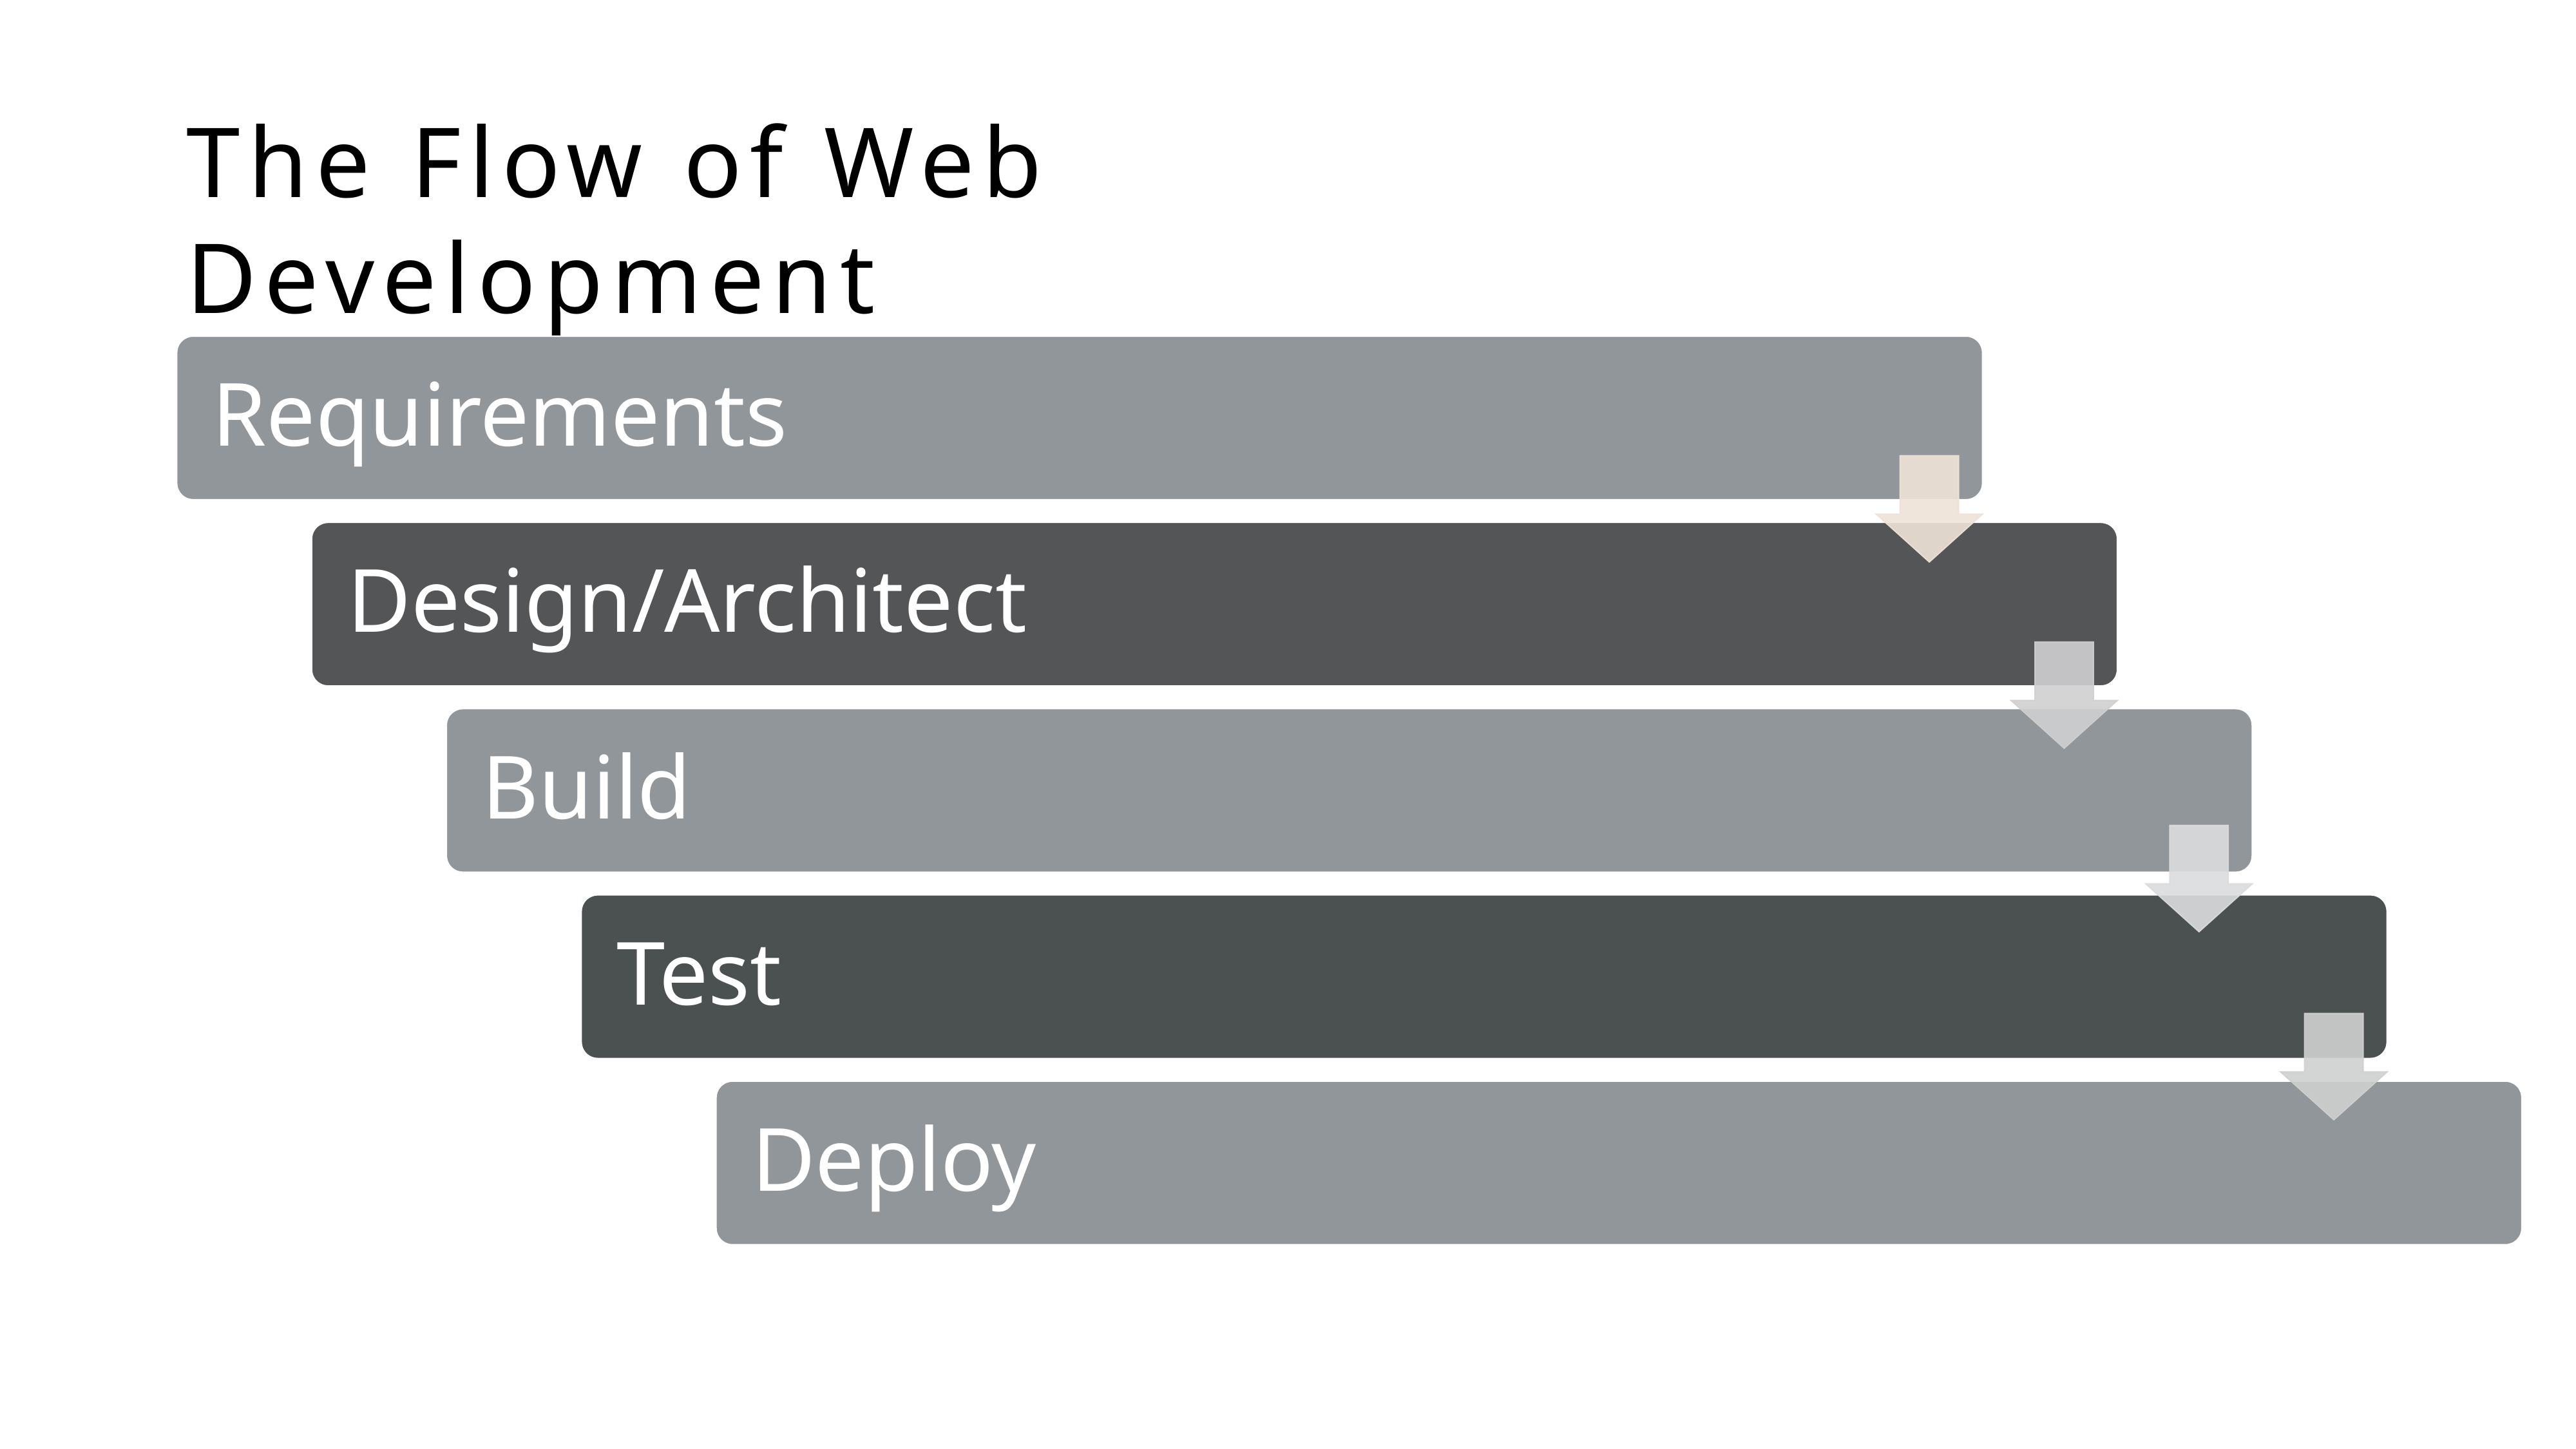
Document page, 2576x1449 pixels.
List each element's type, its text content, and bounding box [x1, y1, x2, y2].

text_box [177, 336, 2522, 1245]
text_box The Flow of Web Development [177, 95, 1668, 336]
